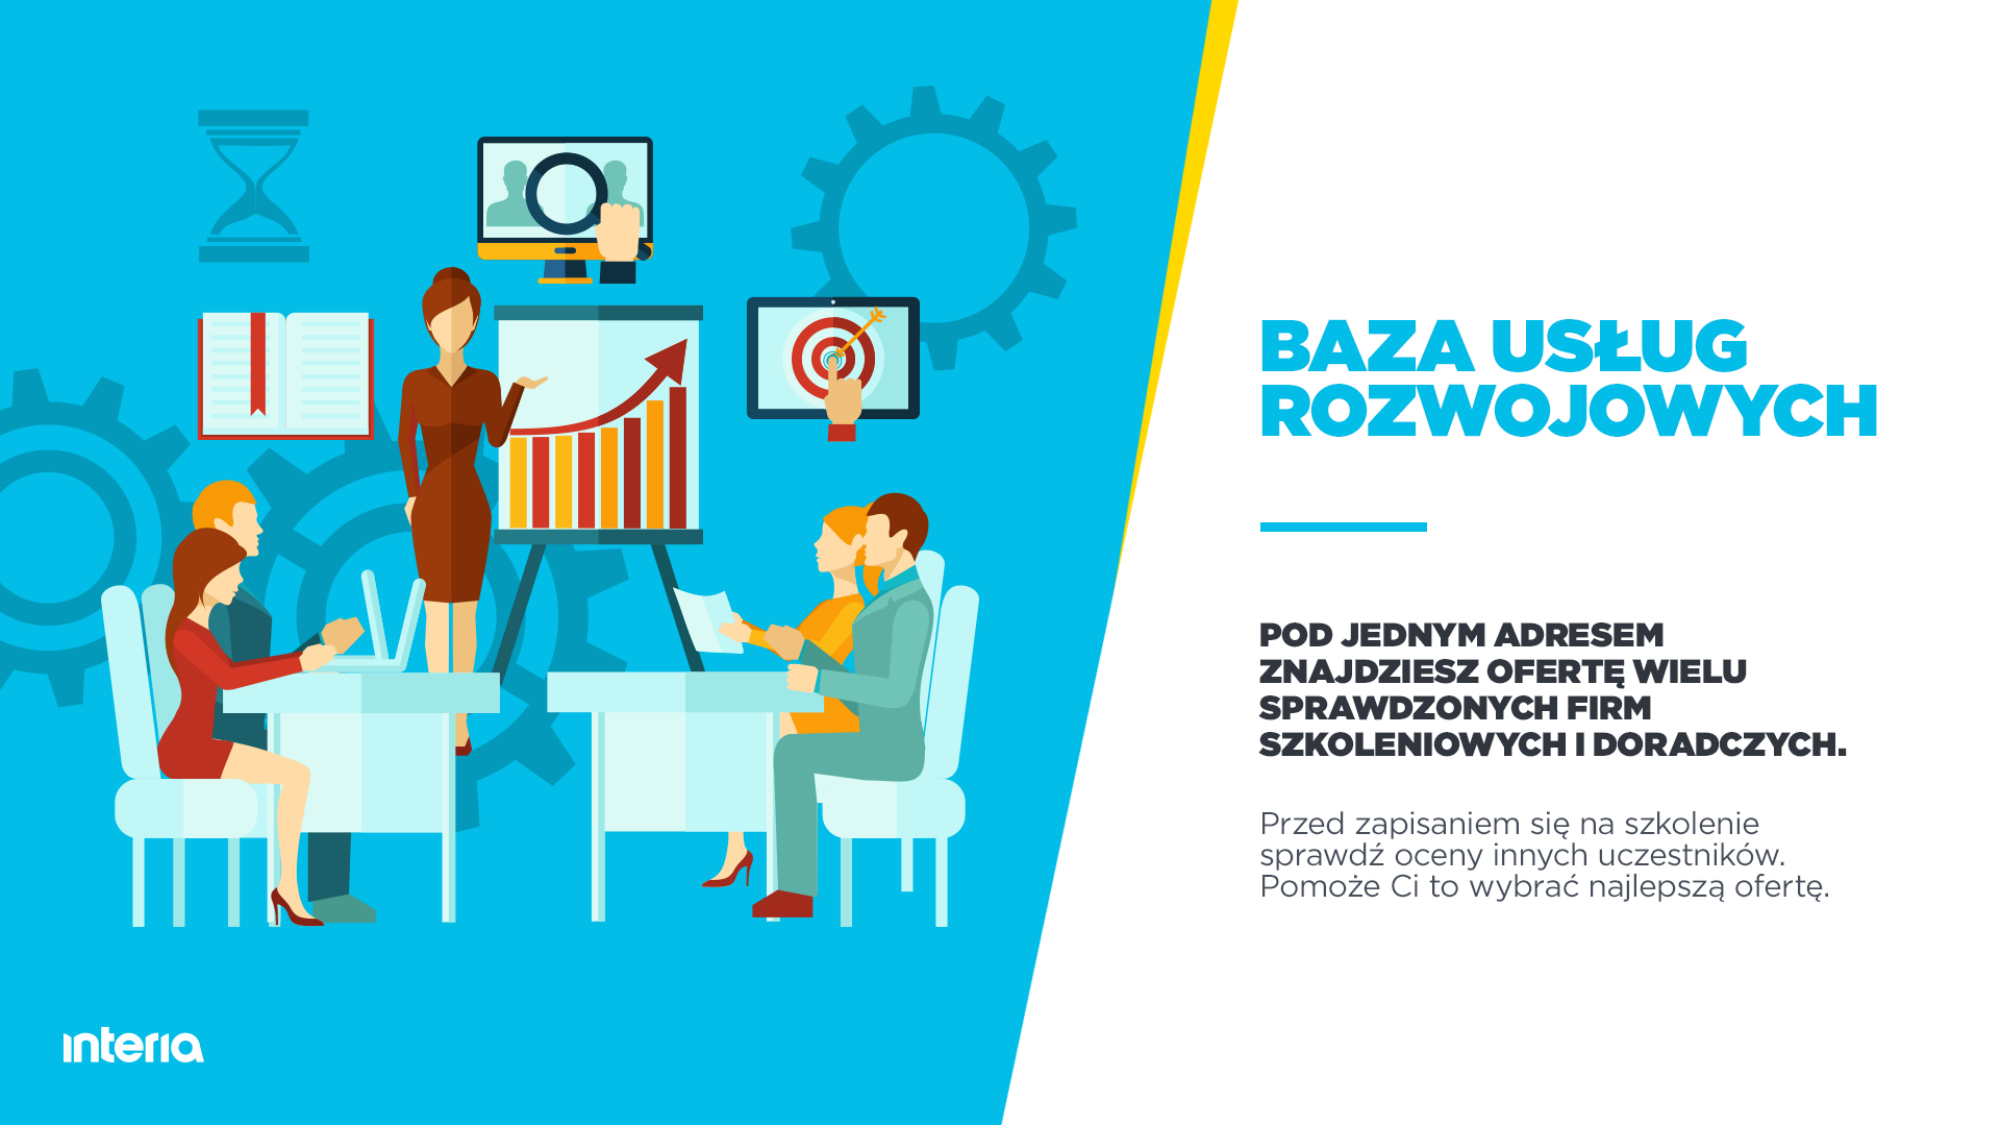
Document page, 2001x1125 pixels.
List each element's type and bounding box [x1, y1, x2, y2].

picture [102, 1028, 114, 1062]
picture [748, 298, 919, 441]
picture [74, 1033, 98, 1062]
picture [115, 1033, 158, 1062]
picture [161, 1033, 204, 1062]
picture [478, 138, 653, 284]
picture [1002, 0, 2000, 1125]
picture [102, 267, 979, 926]
picture [198, 312, 374, 439]
picture [64, 1034, 71, 1062]
